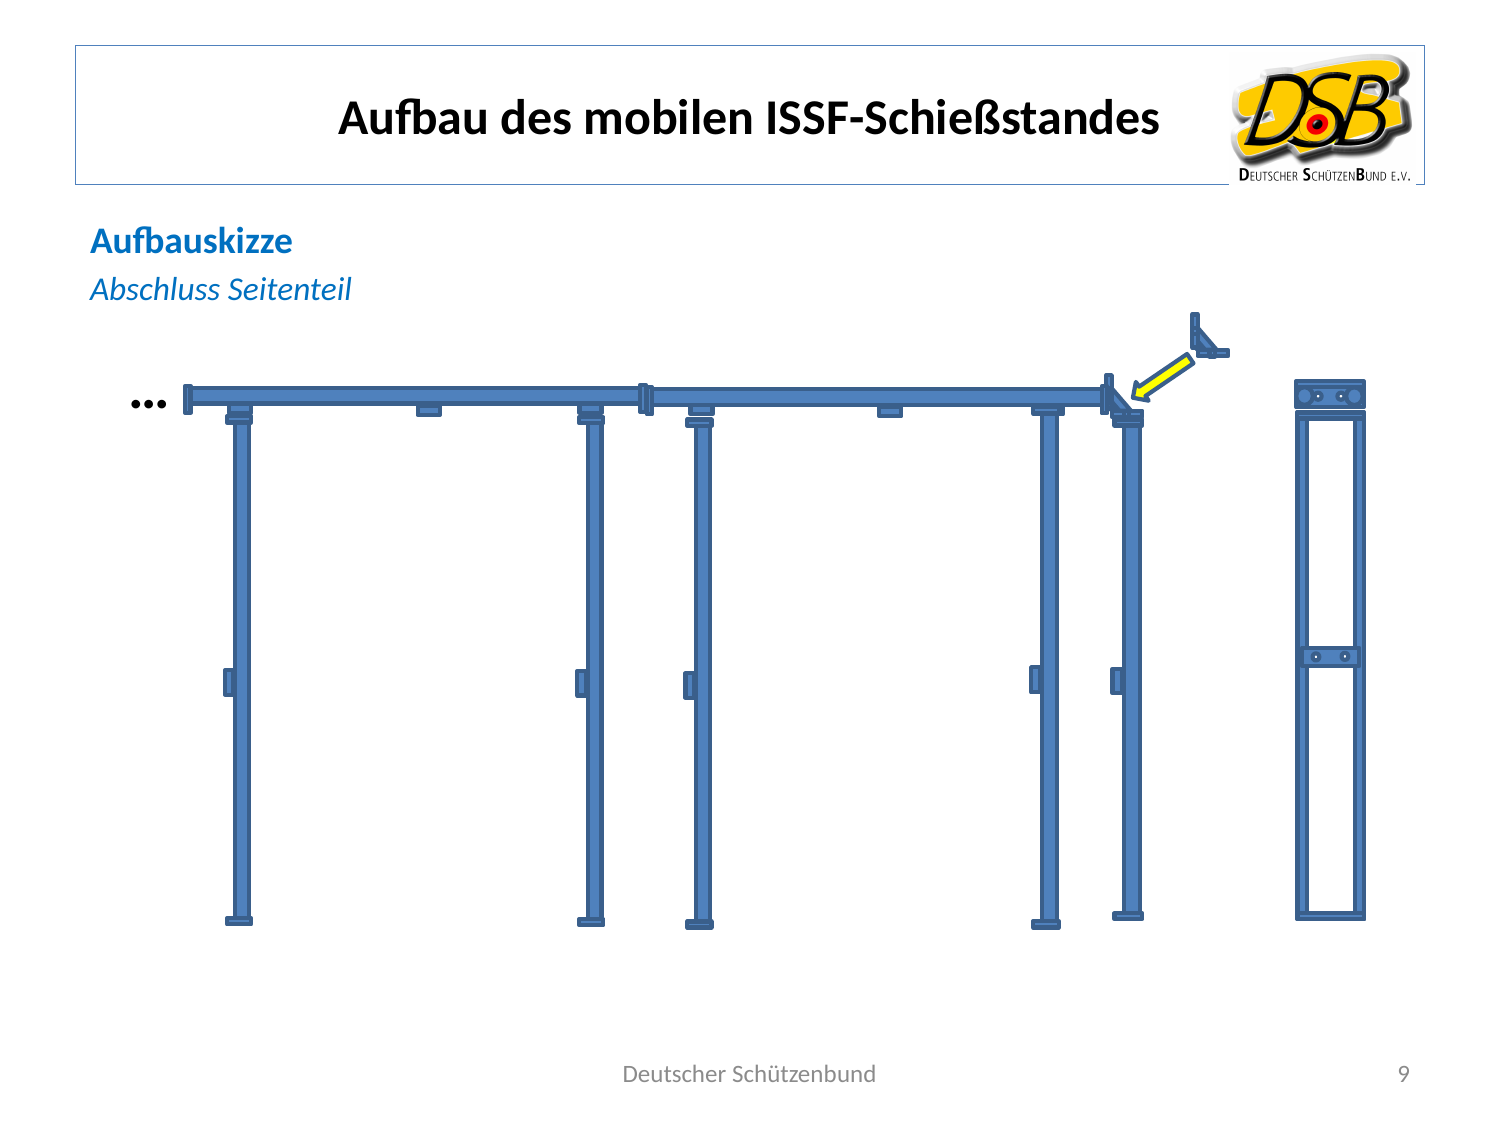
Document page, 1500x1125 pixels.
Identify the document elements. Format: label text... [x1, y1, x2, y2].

footer Deutscher Schützenbund [512, 1042, 988, 1103]
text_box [113, 314, 1365, 928]
list Aufbauskizze Abschluss Seitenteil [75, 208, 1425, 1005]
picture [1229, 52, 1416, 185]
slide_number 9 [1074, 1042, 1425, 1103]
title Aufbau des mobilen ISSF-Schießstandes [75, 45, 1425, 185]
